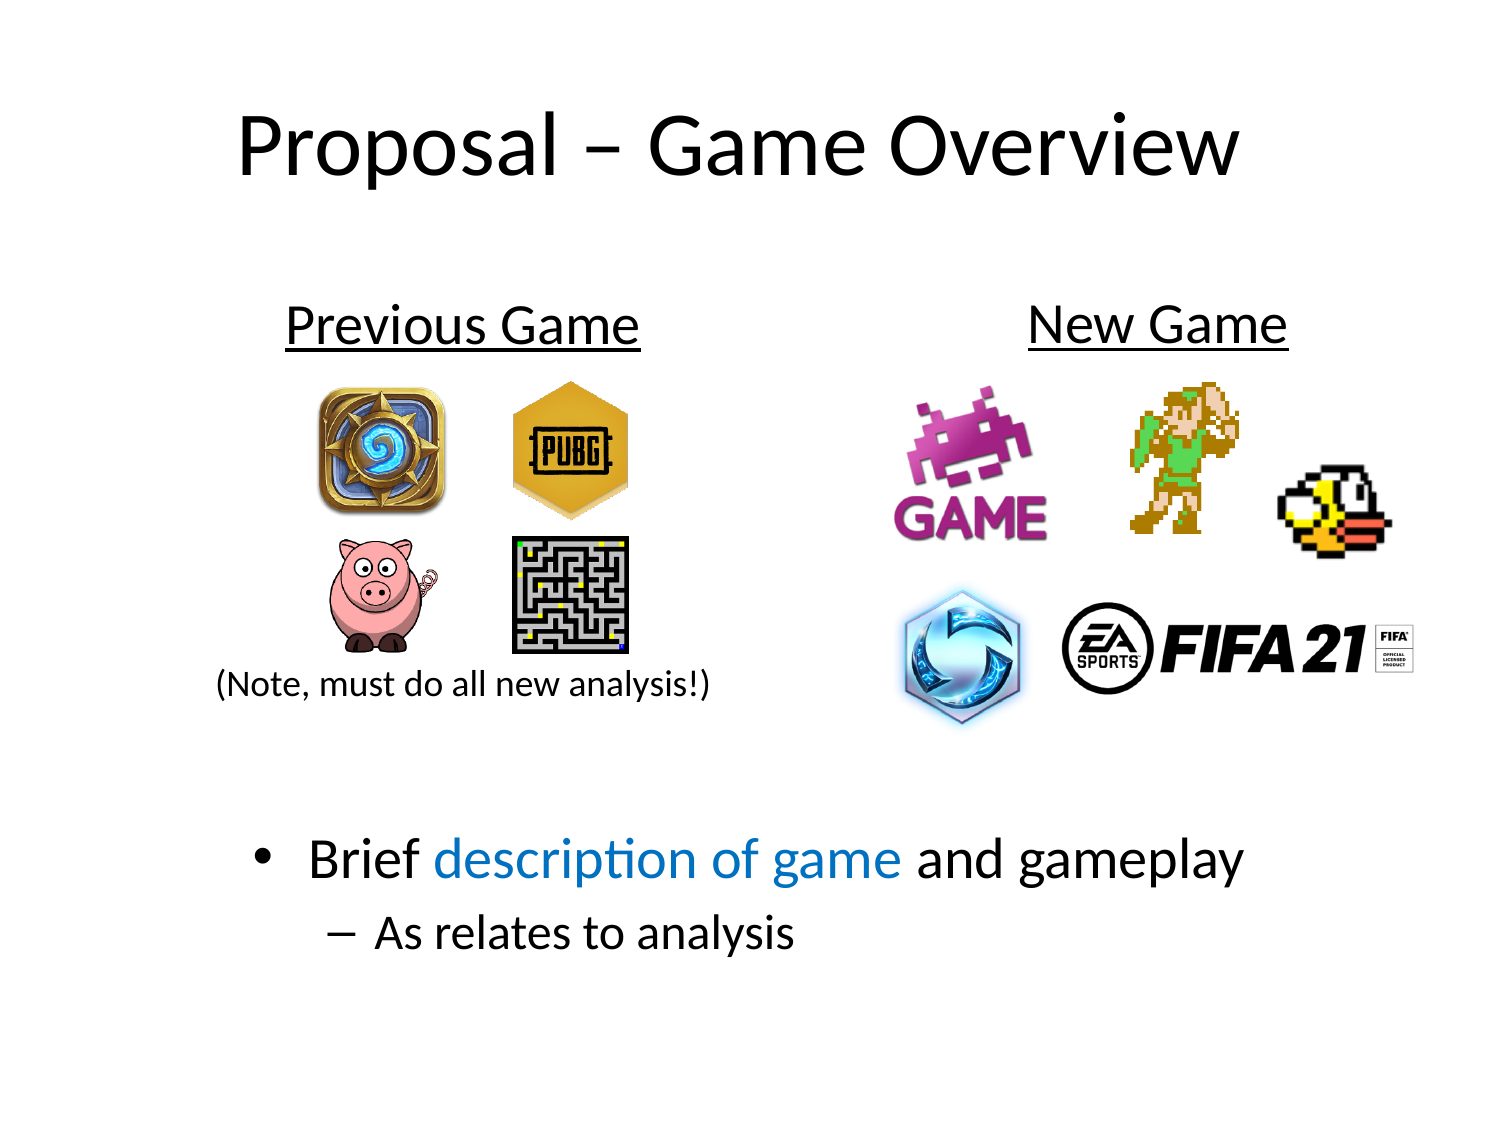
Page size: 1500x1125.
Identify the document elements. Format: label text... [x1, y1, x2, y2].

picture [1056, 594, 1421, 699]
text_box Previous Game [270, 278, 656, 364]
picture [324, 525, 440, 665]
picture [883, 574, 1040, 744]
title Proposal – Game Overview [75, 45, 1425, 233]
text_box (Note, must do all new analysis!) [200, 651, 727, 712]
list Brief description of game and gameplay As relates to analysis [237, 812, 1306, 988]
picture [494, 374, 648, 528]
picture [512, 536, 629, 654]
picture [1262, 445, 1405, 573]
picture [312, 380, 451, 519]
picture [880, 375, 1239, 551]
text_box New Game [1012, 278, 1304, 364]
